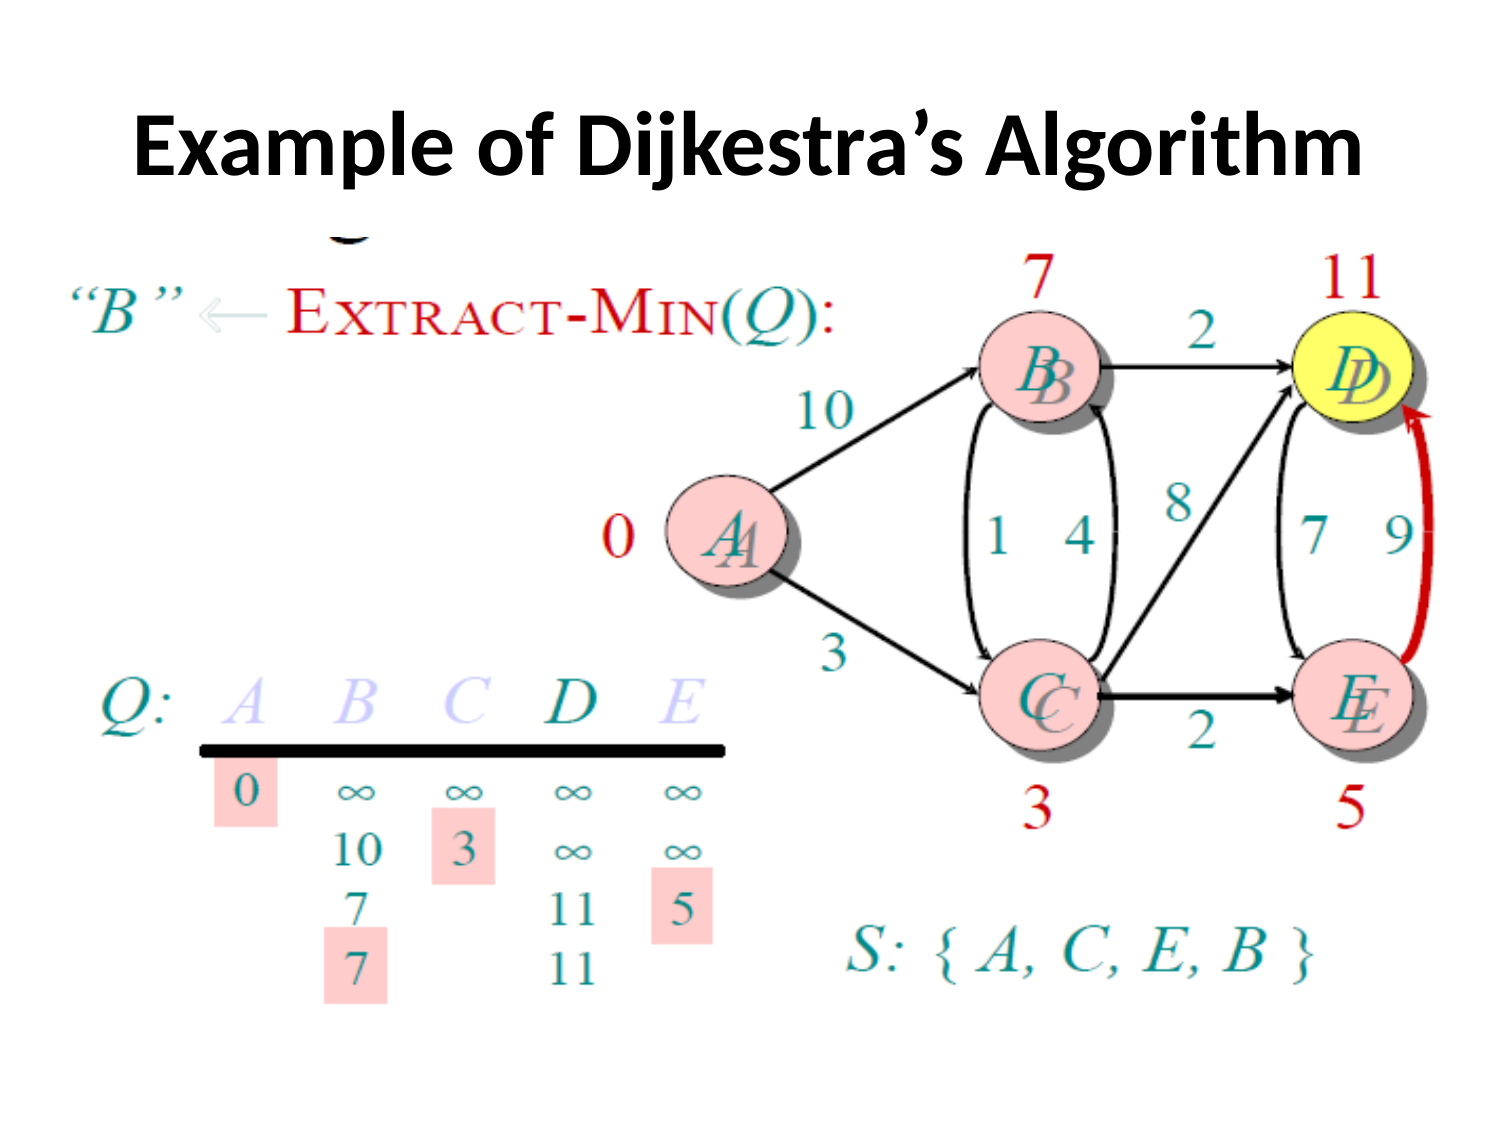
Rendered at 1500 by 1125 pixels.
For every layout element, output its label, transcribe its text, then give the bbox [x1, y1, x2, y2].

title Example of Dijkestra’s Algorithm [75, 45, 1425, 233]
picture [49, 237, 1463, 1039]
